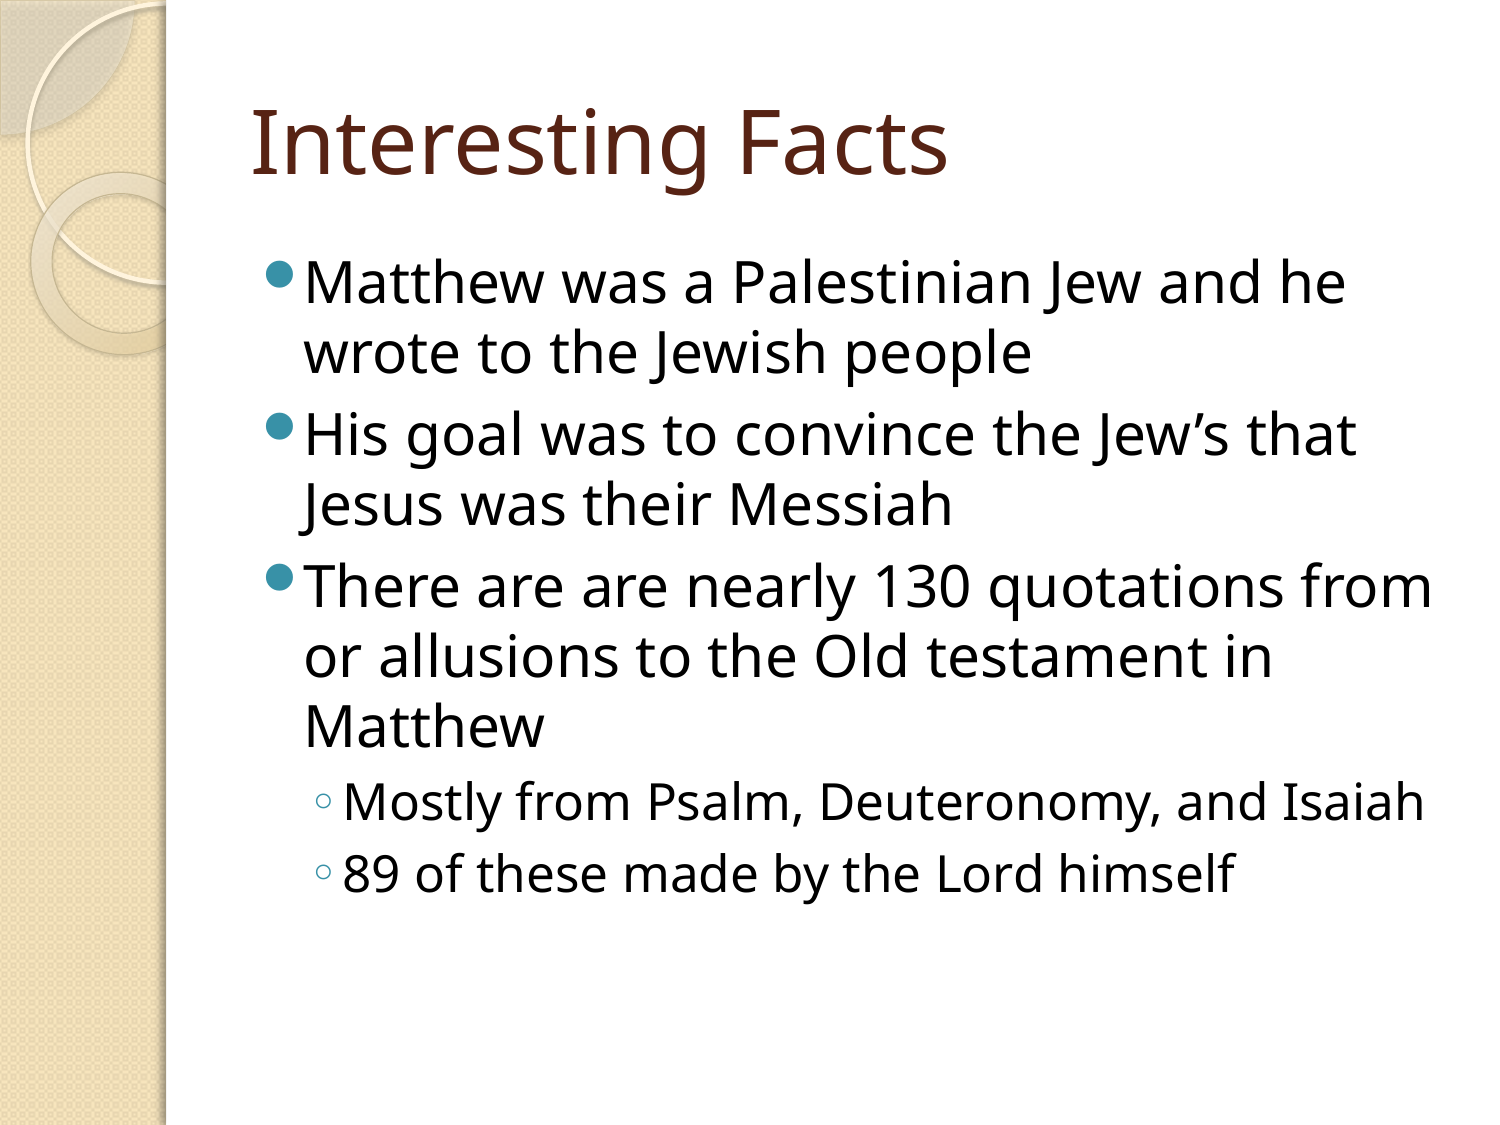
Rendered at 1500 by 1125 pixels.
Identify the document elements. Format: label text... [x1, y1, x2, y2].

title Interesting Facts [235, 45, 1466, 233]
list Matthew was a Palestinian Jew and he wrote to the Jewish people His goal was to convince the Jew’s that Jesus was their Messiah There are are nearly 130 quotations from or allusions to the Old testament in Matthew Mostly from Psalm, Deuteronomy, and Isaiah 89 of these made by the Lord himself [235, 237, 1466, 1025]
